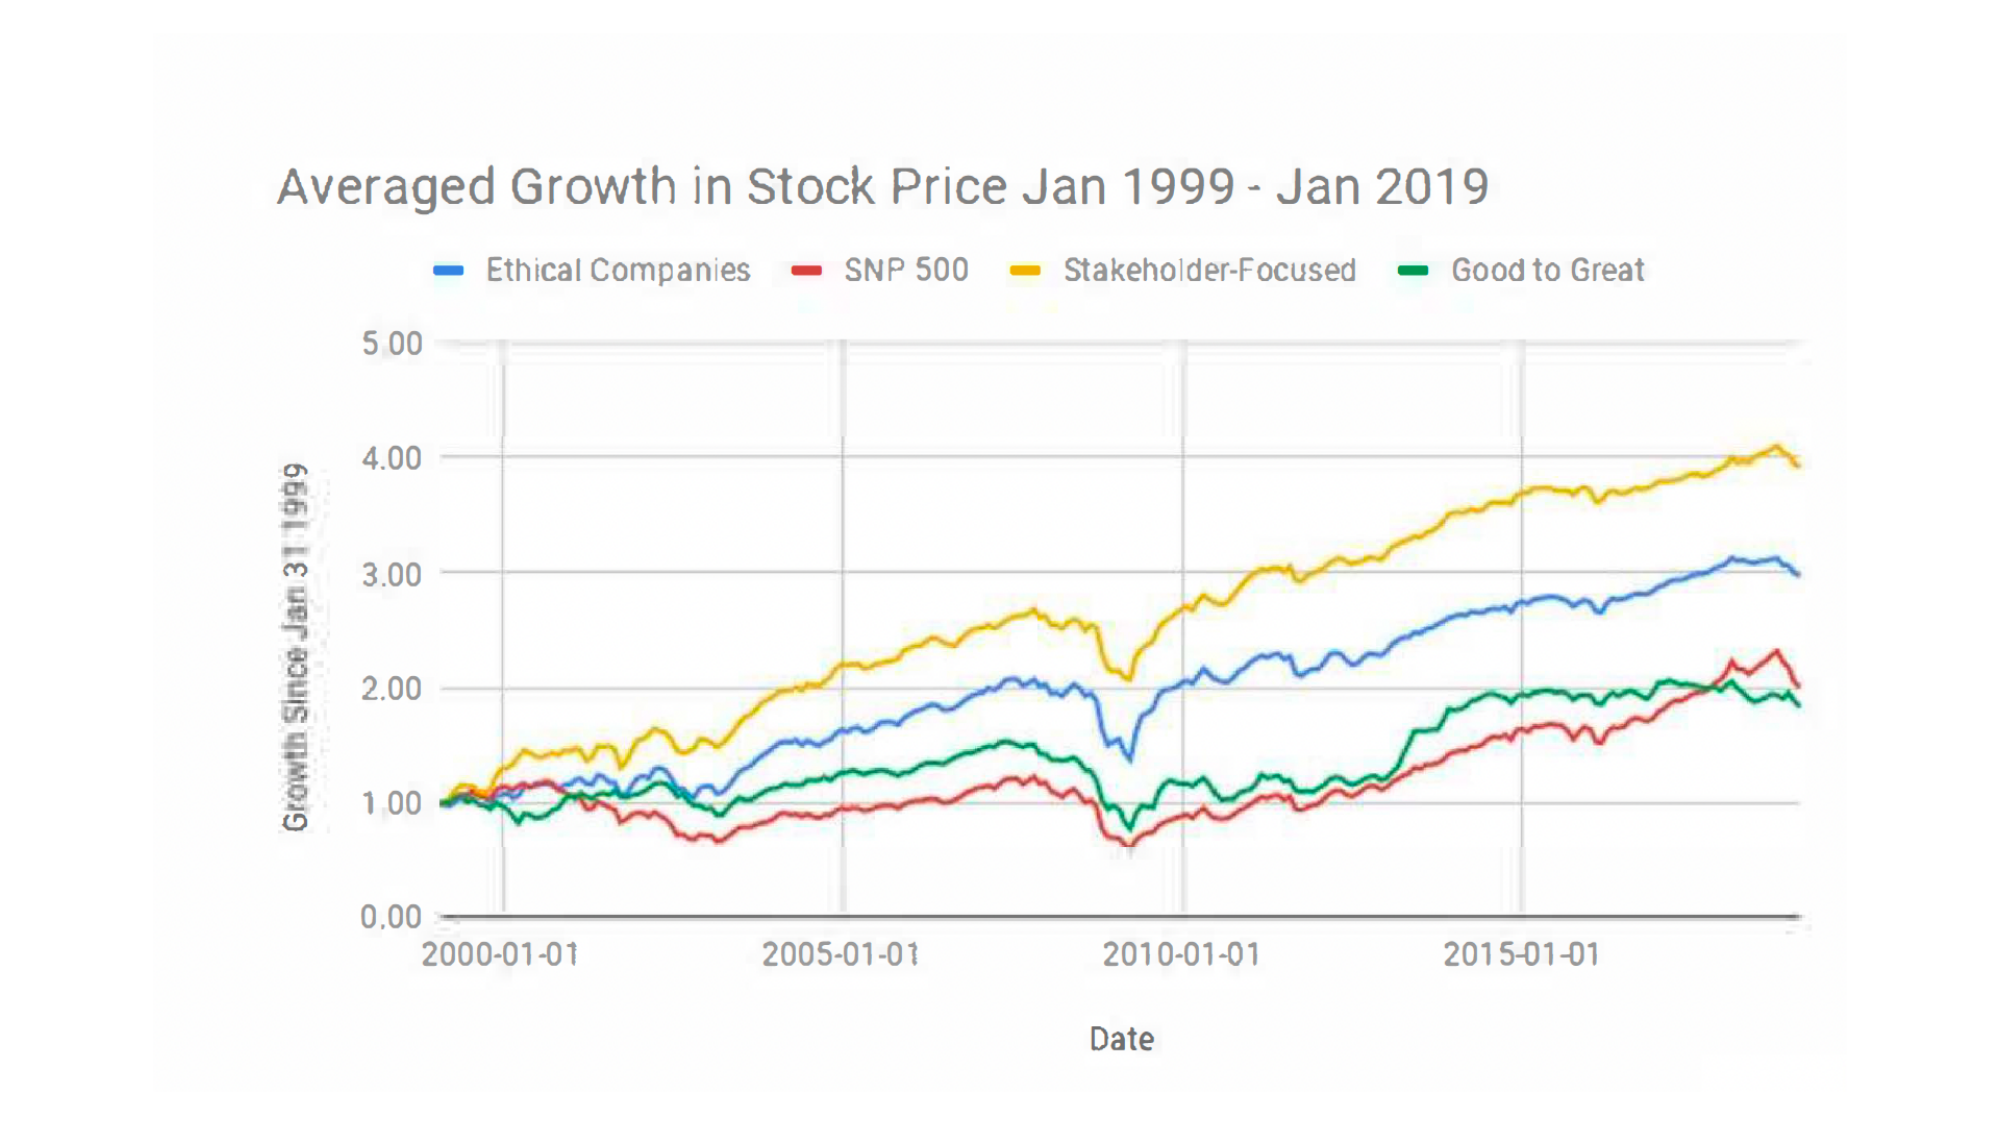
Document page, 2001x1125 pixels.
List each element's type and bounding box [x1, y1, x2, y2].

picture [153, 33, 1847, 1092]
